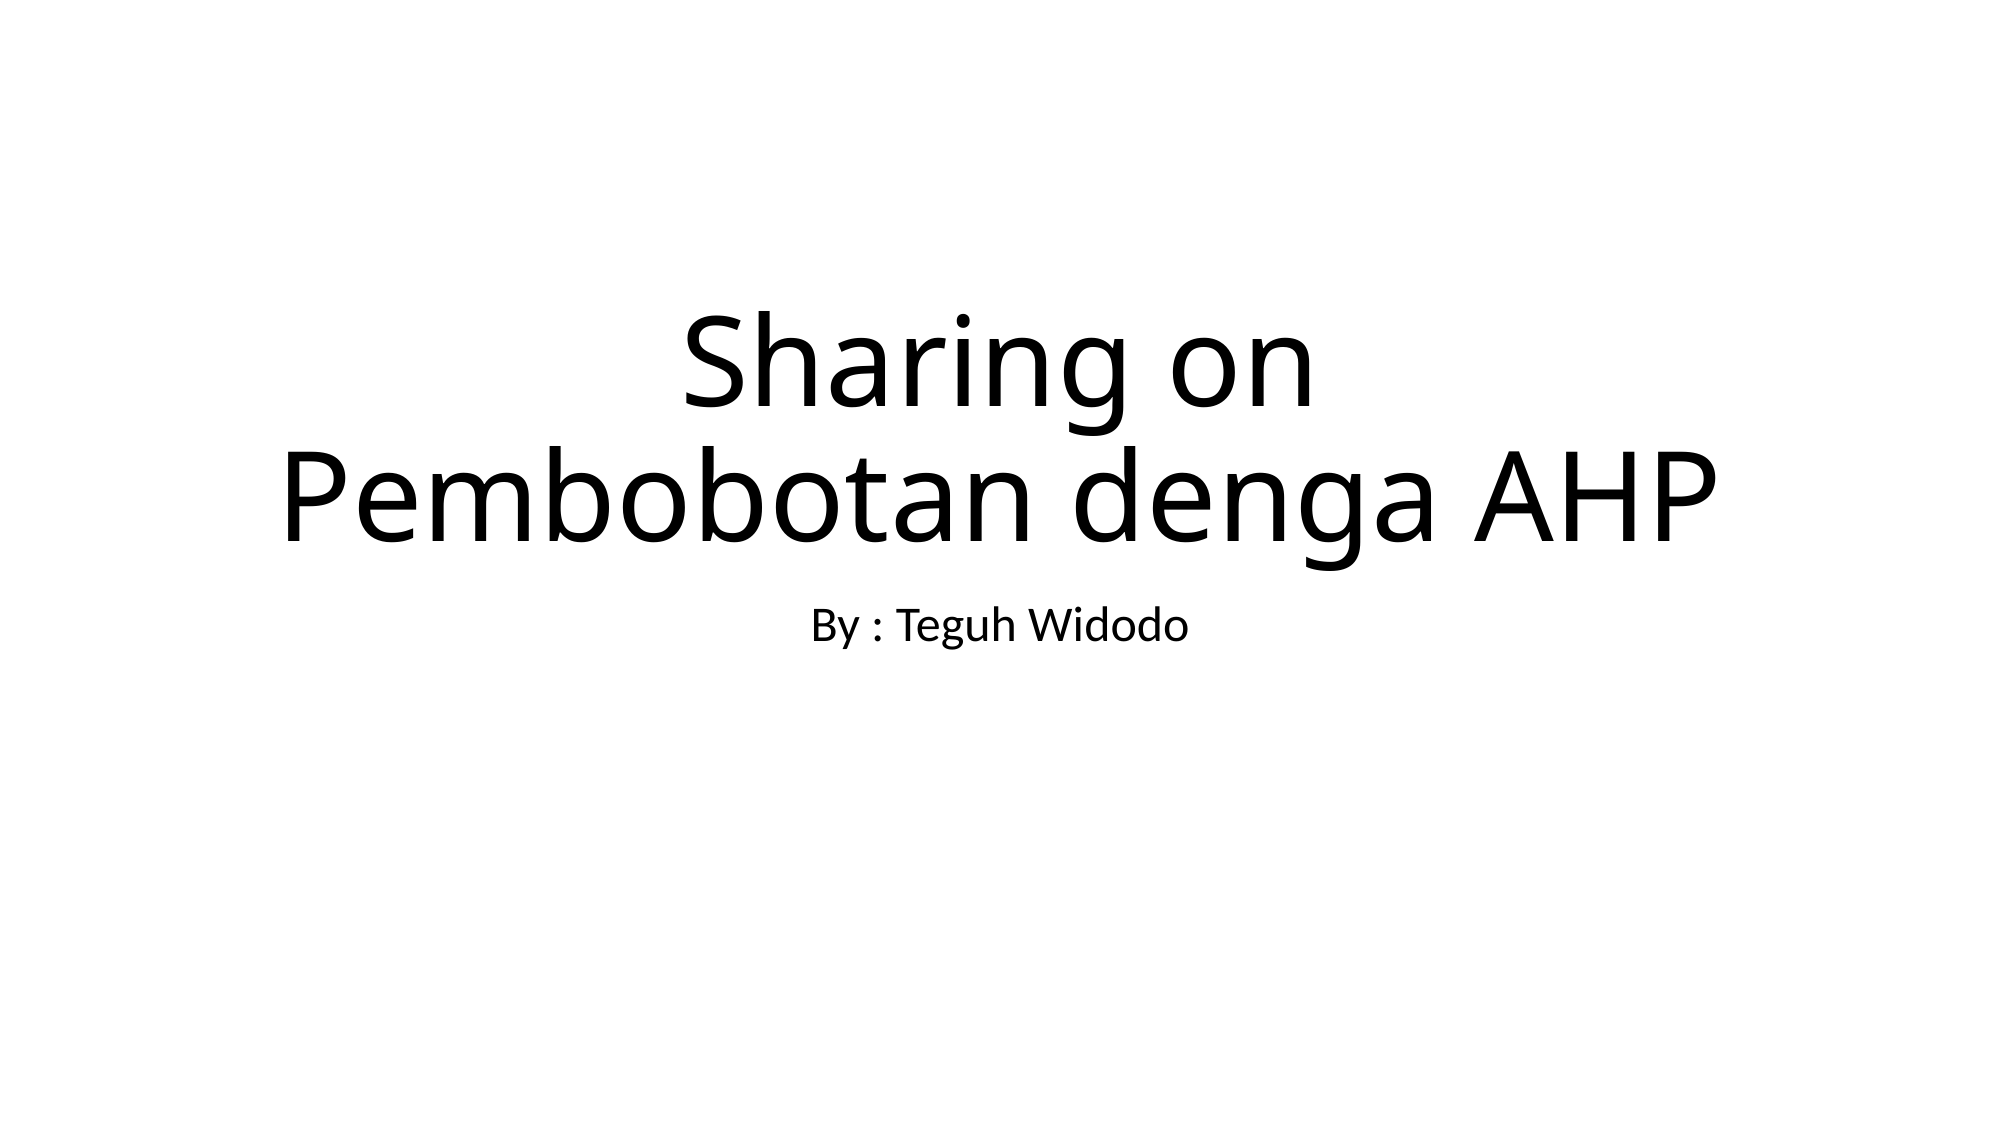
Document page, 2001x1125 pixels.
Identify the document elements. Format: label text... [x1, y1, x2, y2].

title Sharing on Pembobotan denga AHP [249, 184, 1750, 576]
subtitle By : Teguh Widodo [249, 590, 1750, 863]
